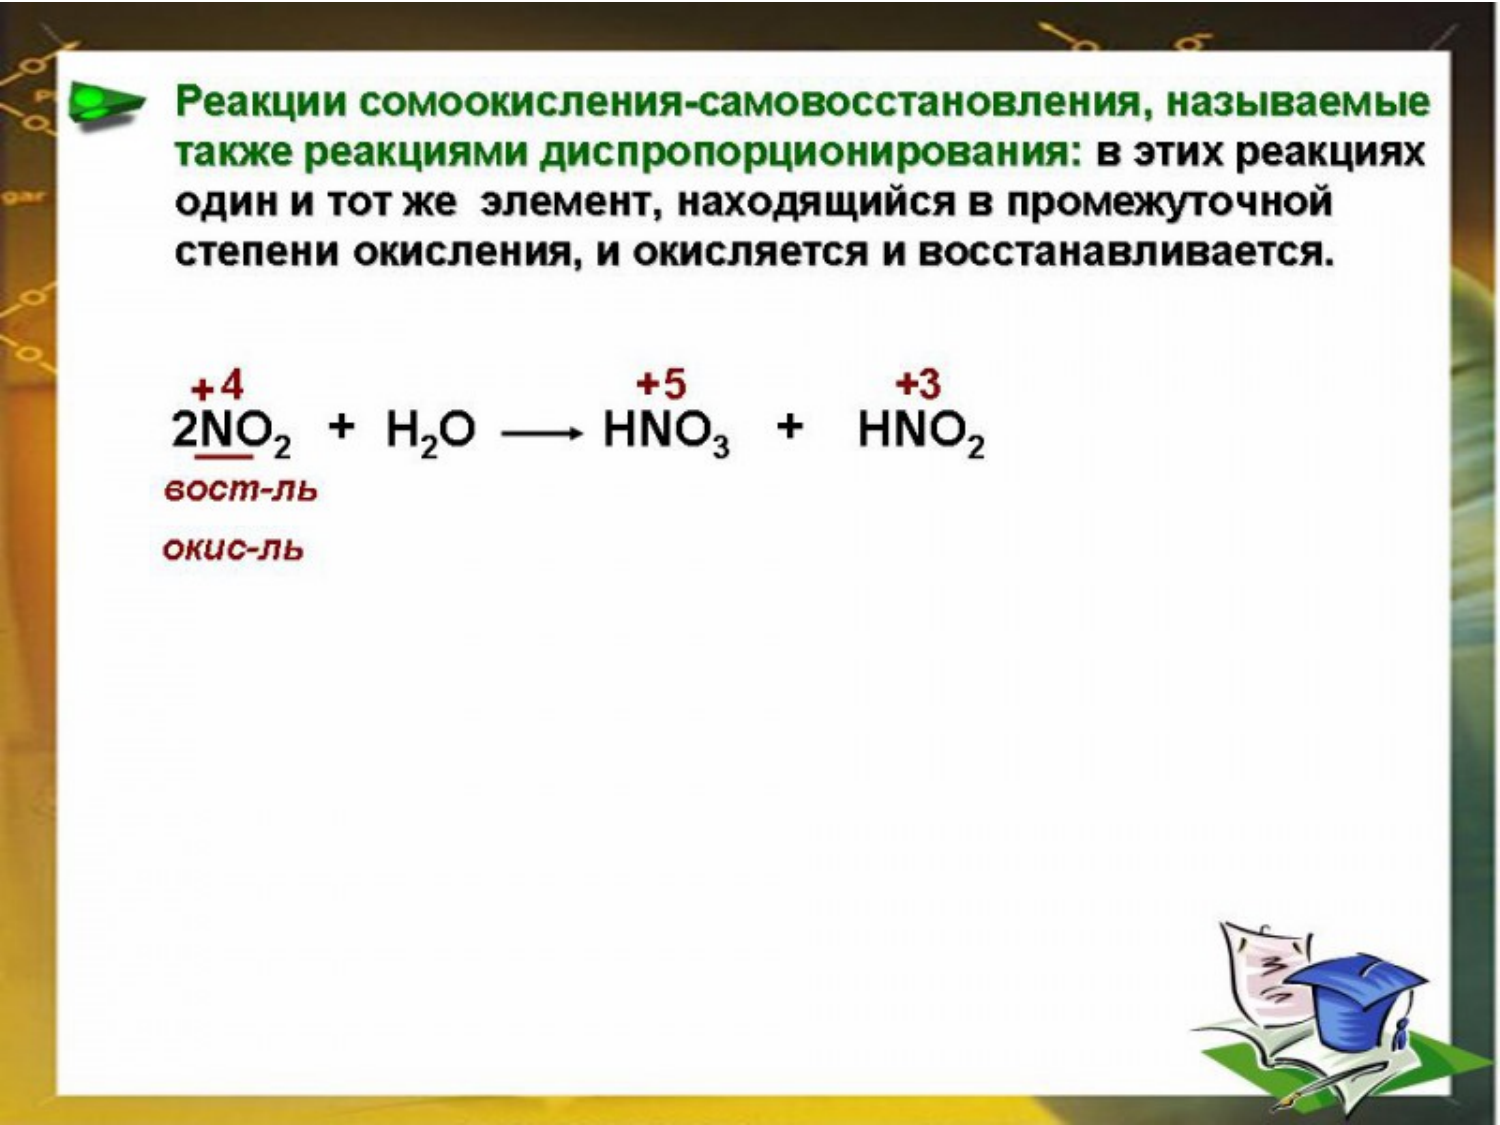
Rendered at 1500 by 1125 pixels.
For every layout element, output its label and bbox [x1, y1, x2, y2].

list [0, 2, 1500, 1125]
